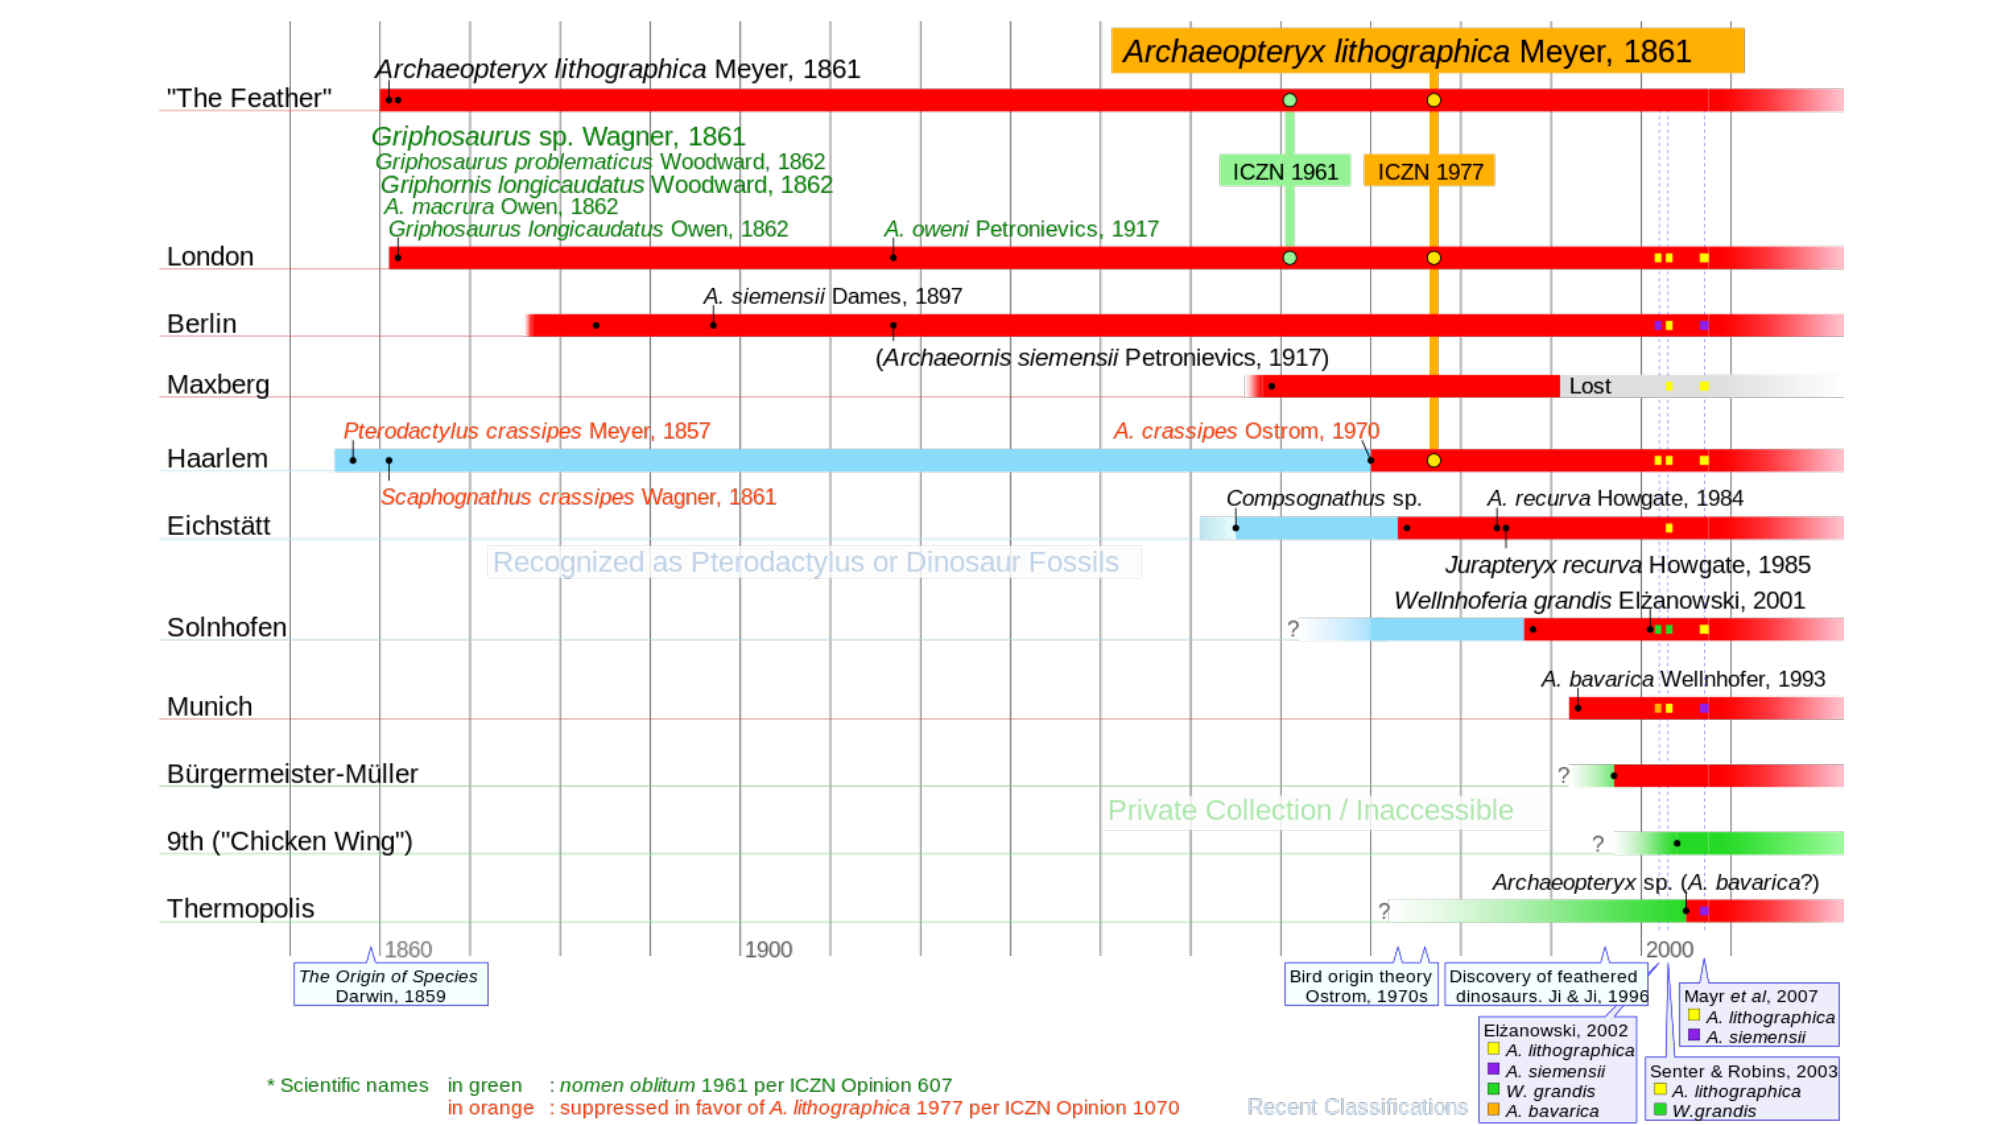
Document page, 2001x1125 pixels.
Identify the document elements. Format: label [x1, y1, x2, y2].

picture [155, 0, 1844, 1125]
